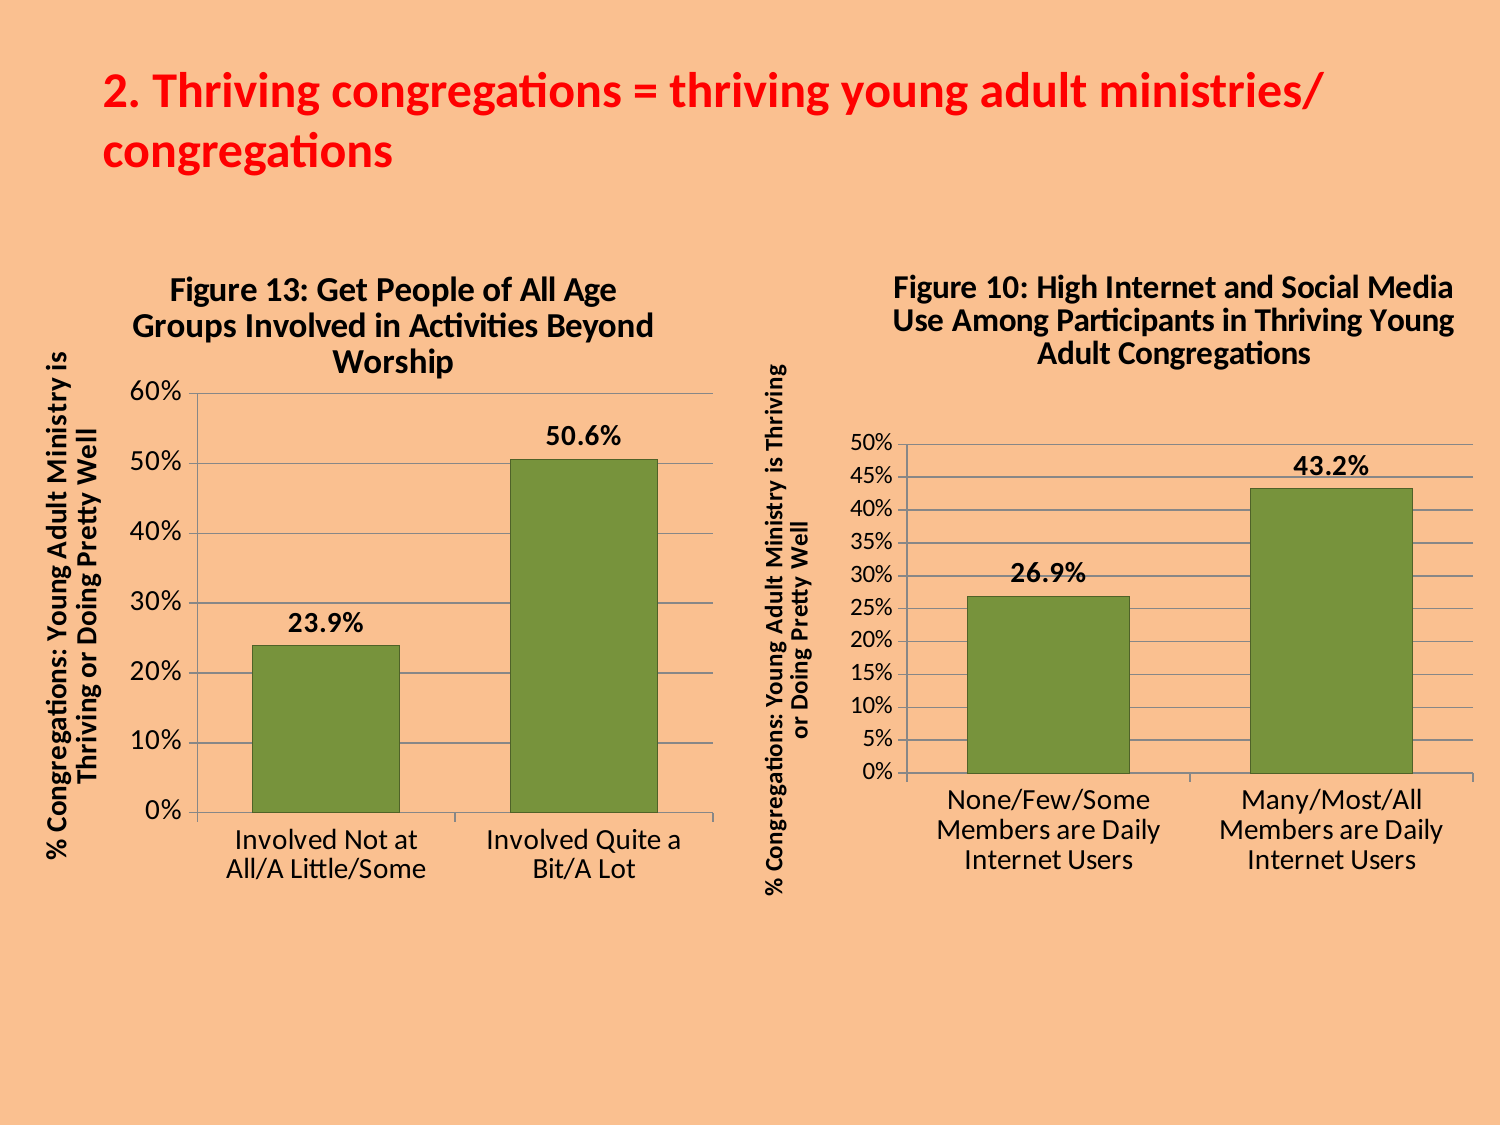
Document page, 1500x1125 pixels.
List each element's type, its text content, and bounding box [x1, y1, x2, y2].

chart [749, 249, 1476, 938]
list 2. Thriving congregations = thriving young adult ministries/ congregations [87, 50, 1438, 225]
chart [24, 262, 738, 926]
